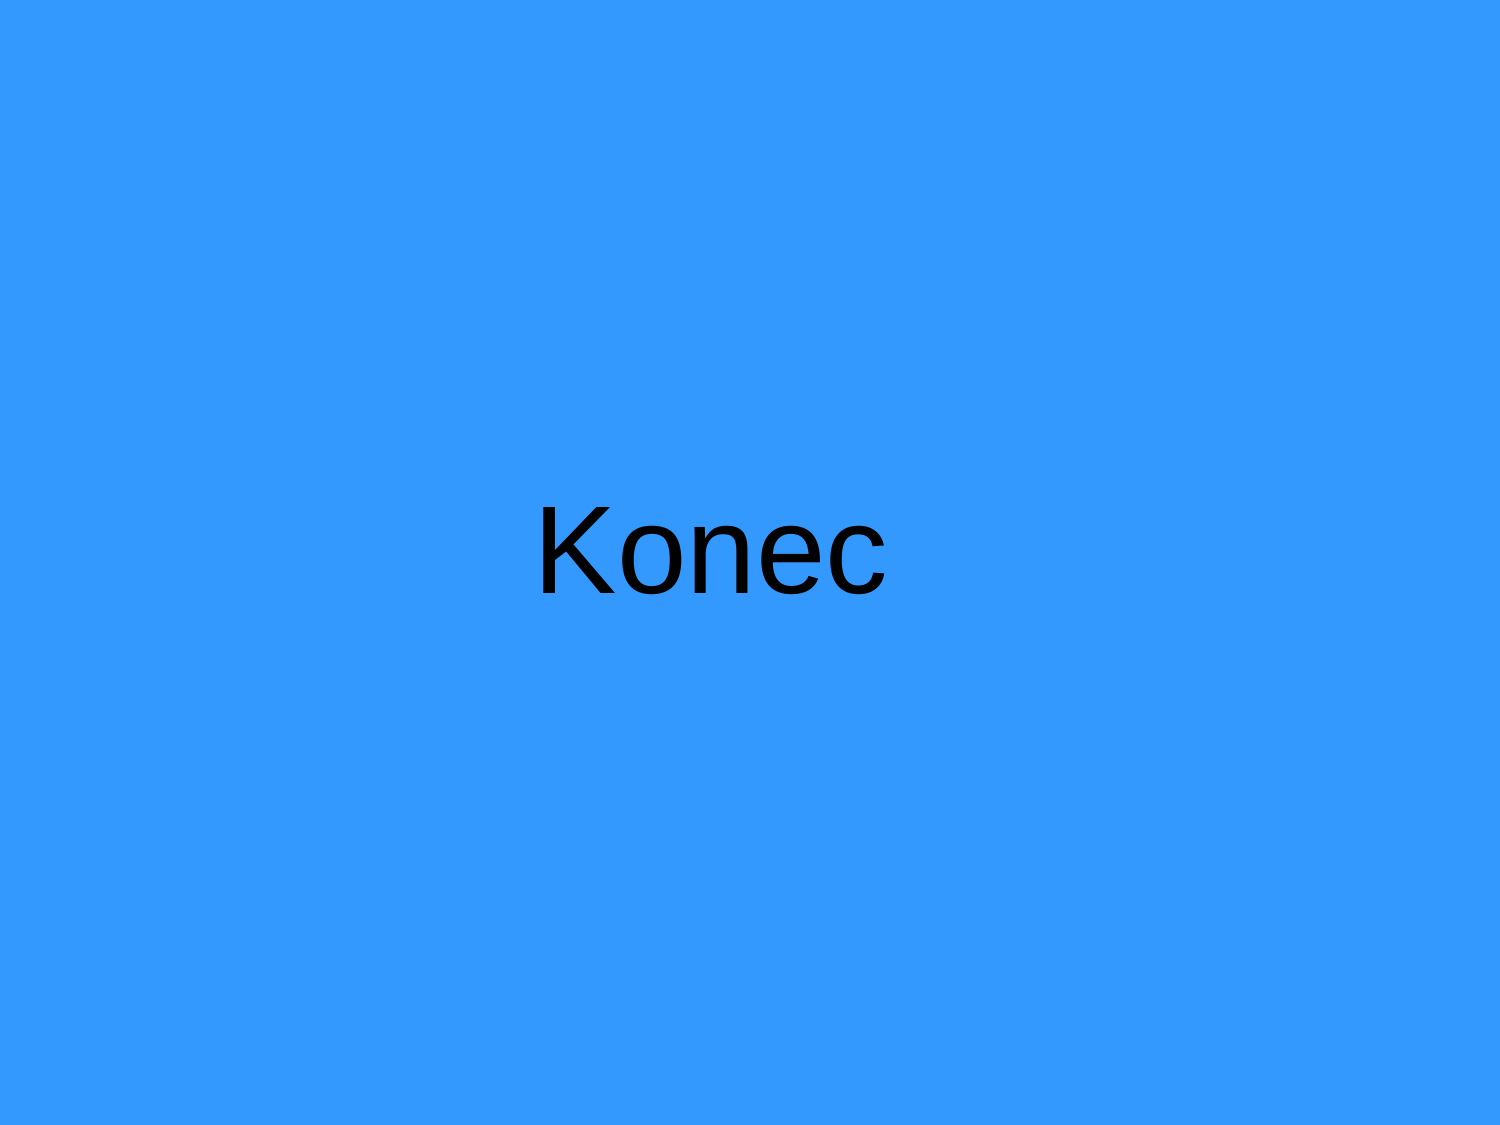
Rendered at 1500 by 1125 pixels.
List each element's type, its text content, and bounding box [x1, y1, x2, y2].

list Konec [75, 262, 1425, 1005]
